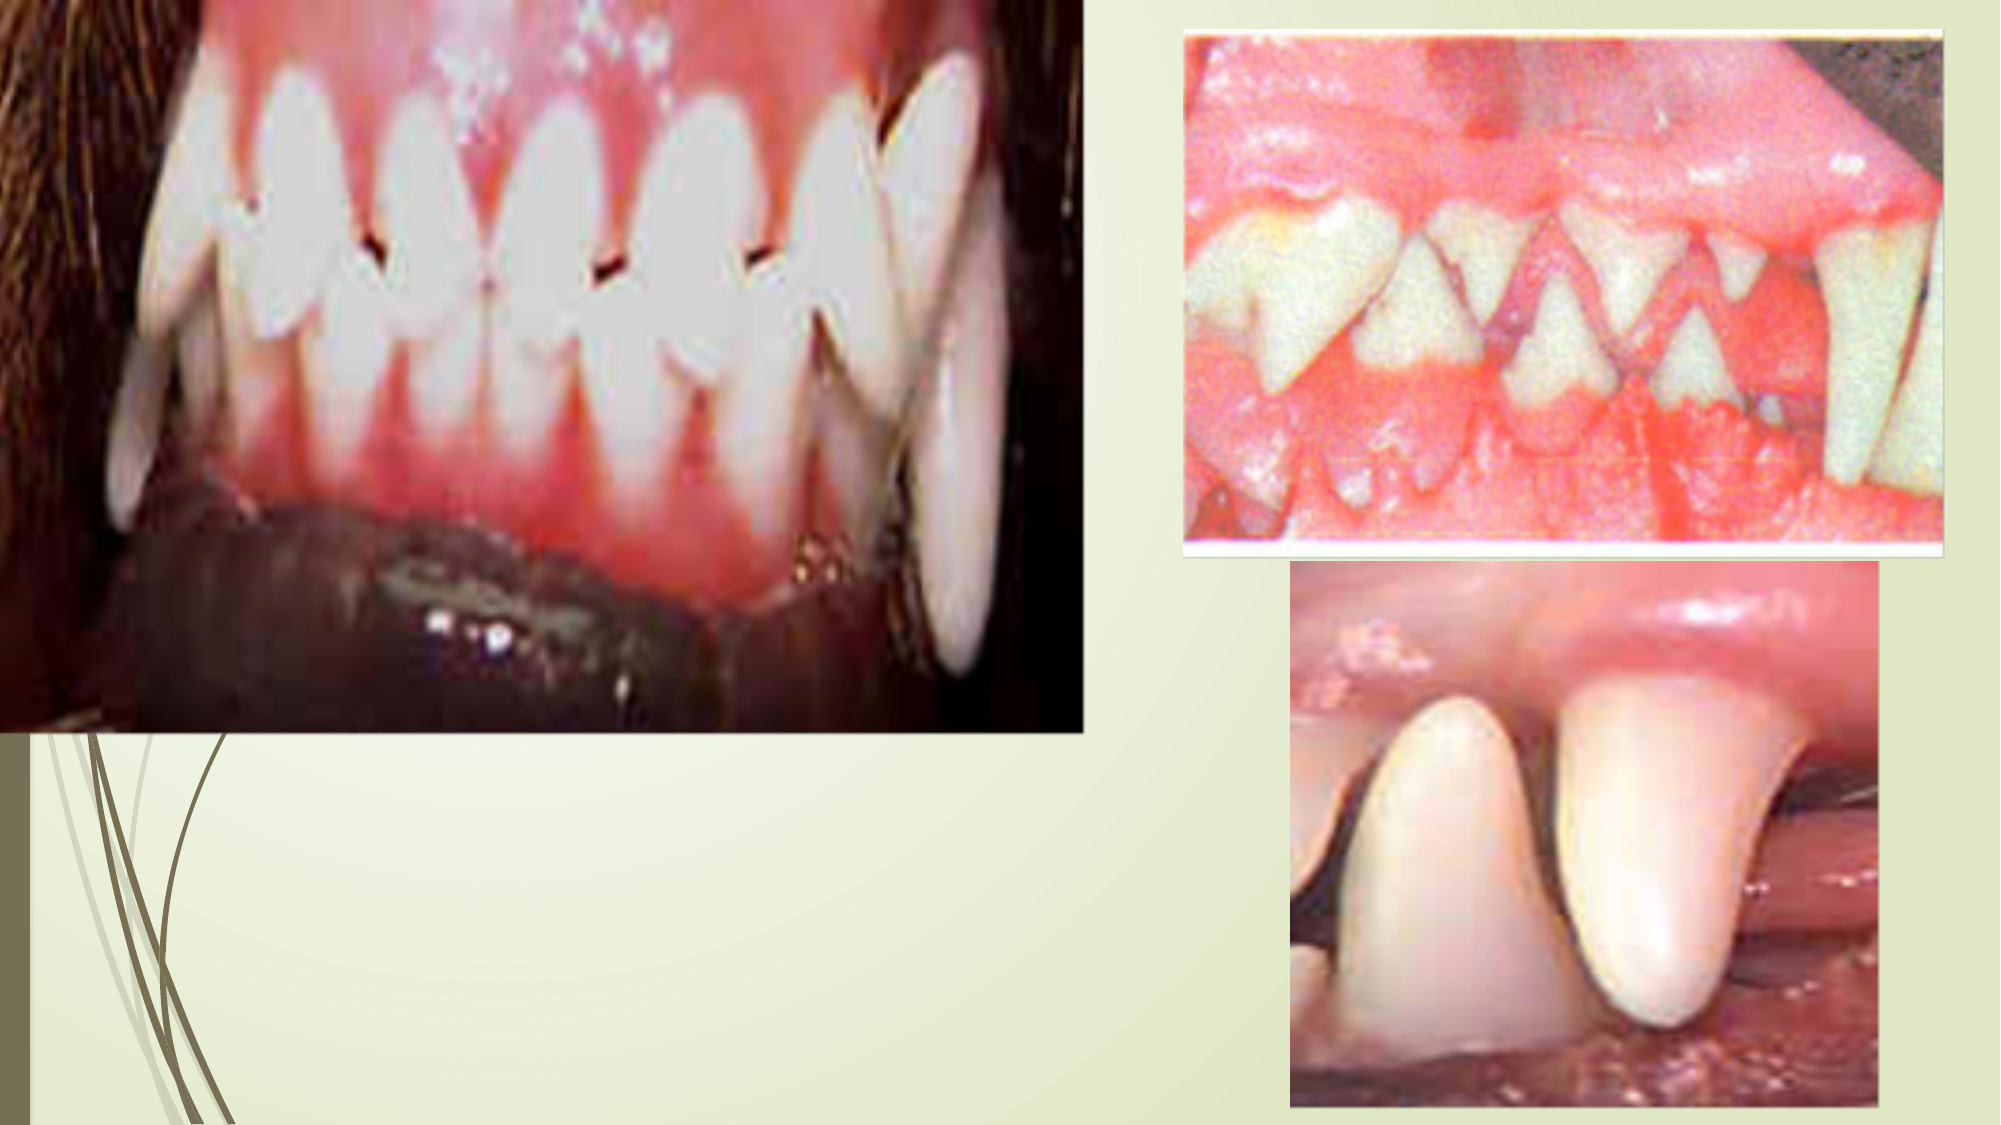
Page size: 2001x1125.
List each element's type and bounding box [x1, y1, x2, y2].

picture [0, 0, 1089, 739]
picture [1182, 29, 1948, 1116]
